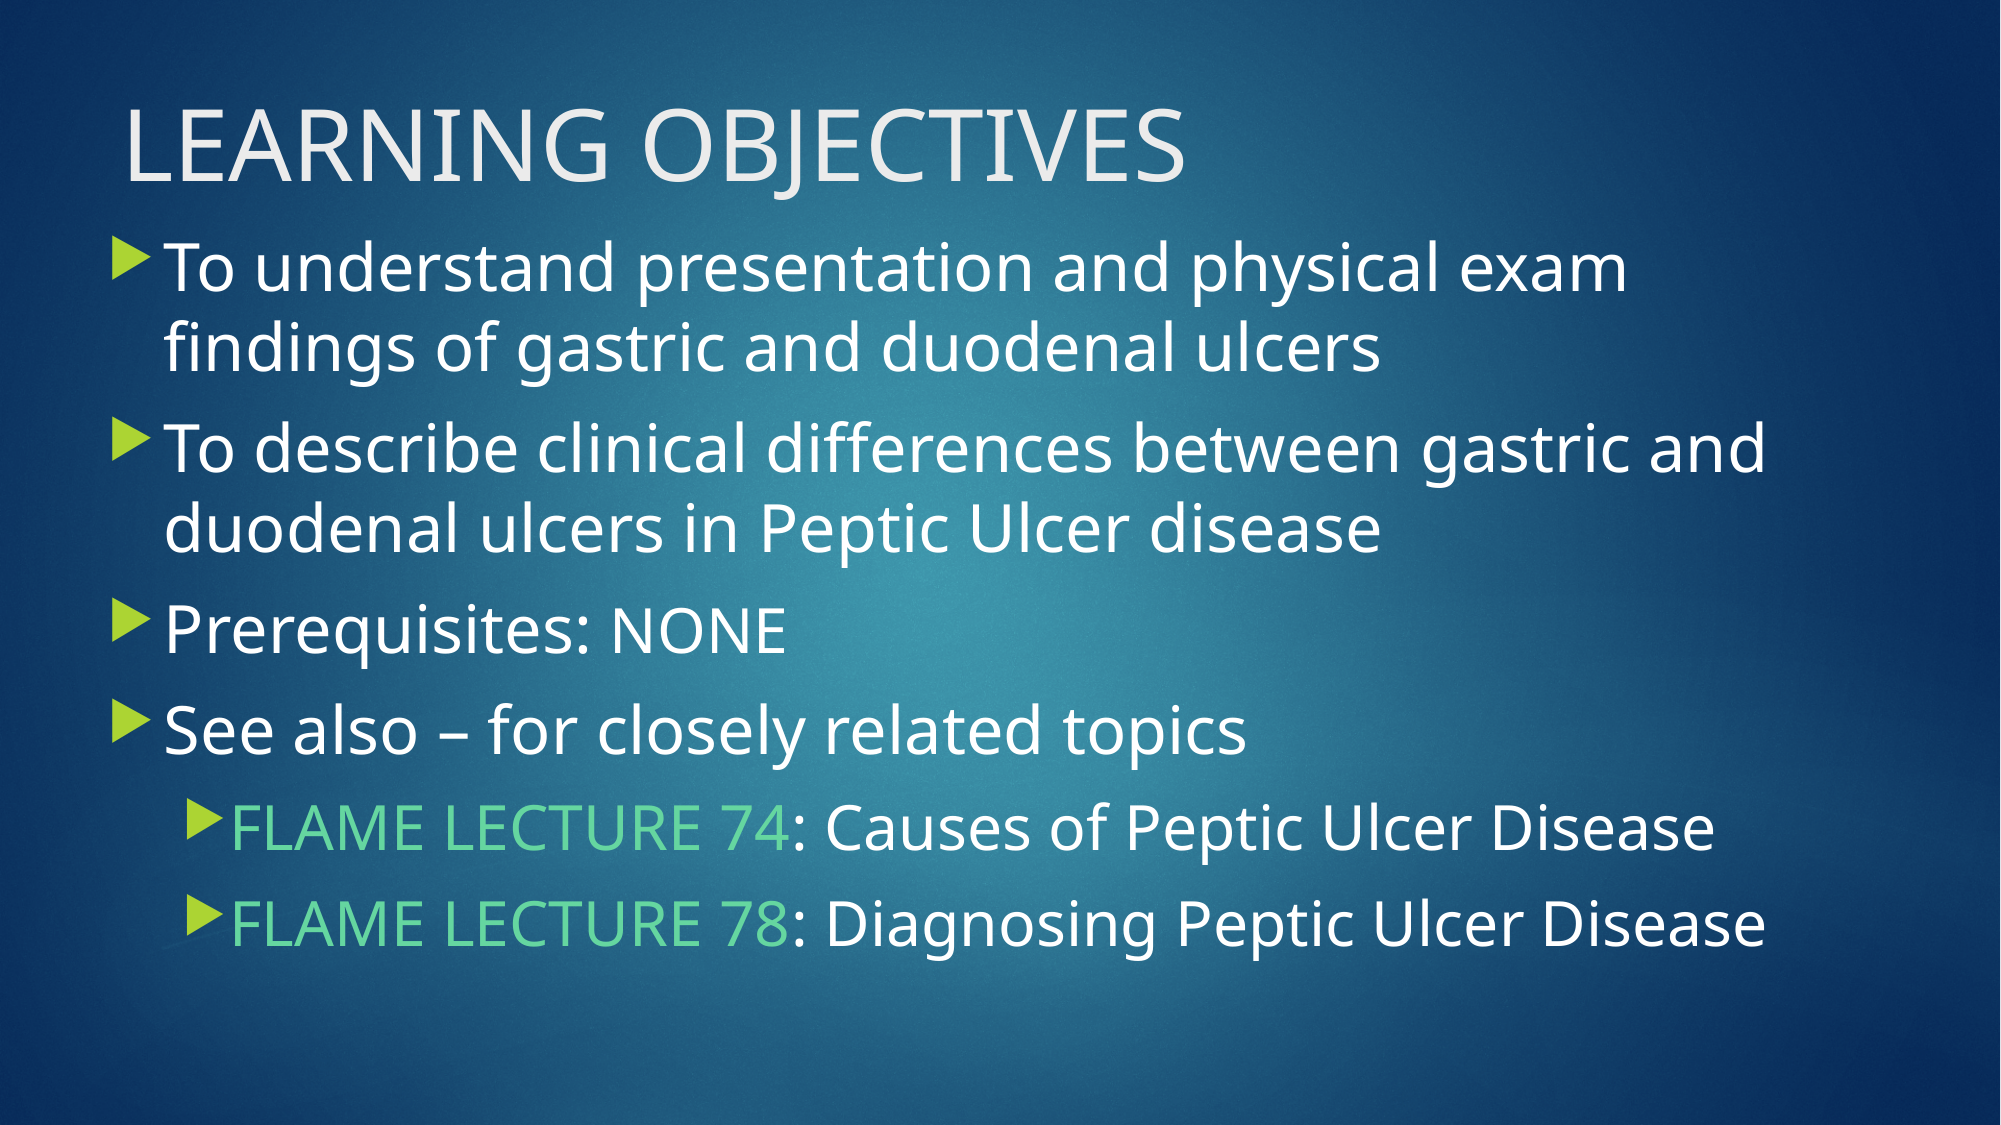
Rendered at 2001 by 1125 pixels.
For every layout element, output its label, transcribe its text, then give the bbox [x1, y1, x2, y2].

list To understand presentation and physical exam findings of gastric and duodenal ulcers To describe clinical differences between gastric and duodenal ulcers in Peptic Ulcer disease Prerequisites: NONE See also – for closely related topics FLAME LECTURE 74: Causes of Peptic Ulcer Disease FLAME LECTURE 78: Diagnosing Peptic Ulcer Disease [92, 217, 1882, 971]
title LEARNING OBJECTIVES [106, 74, 1649, 217]
